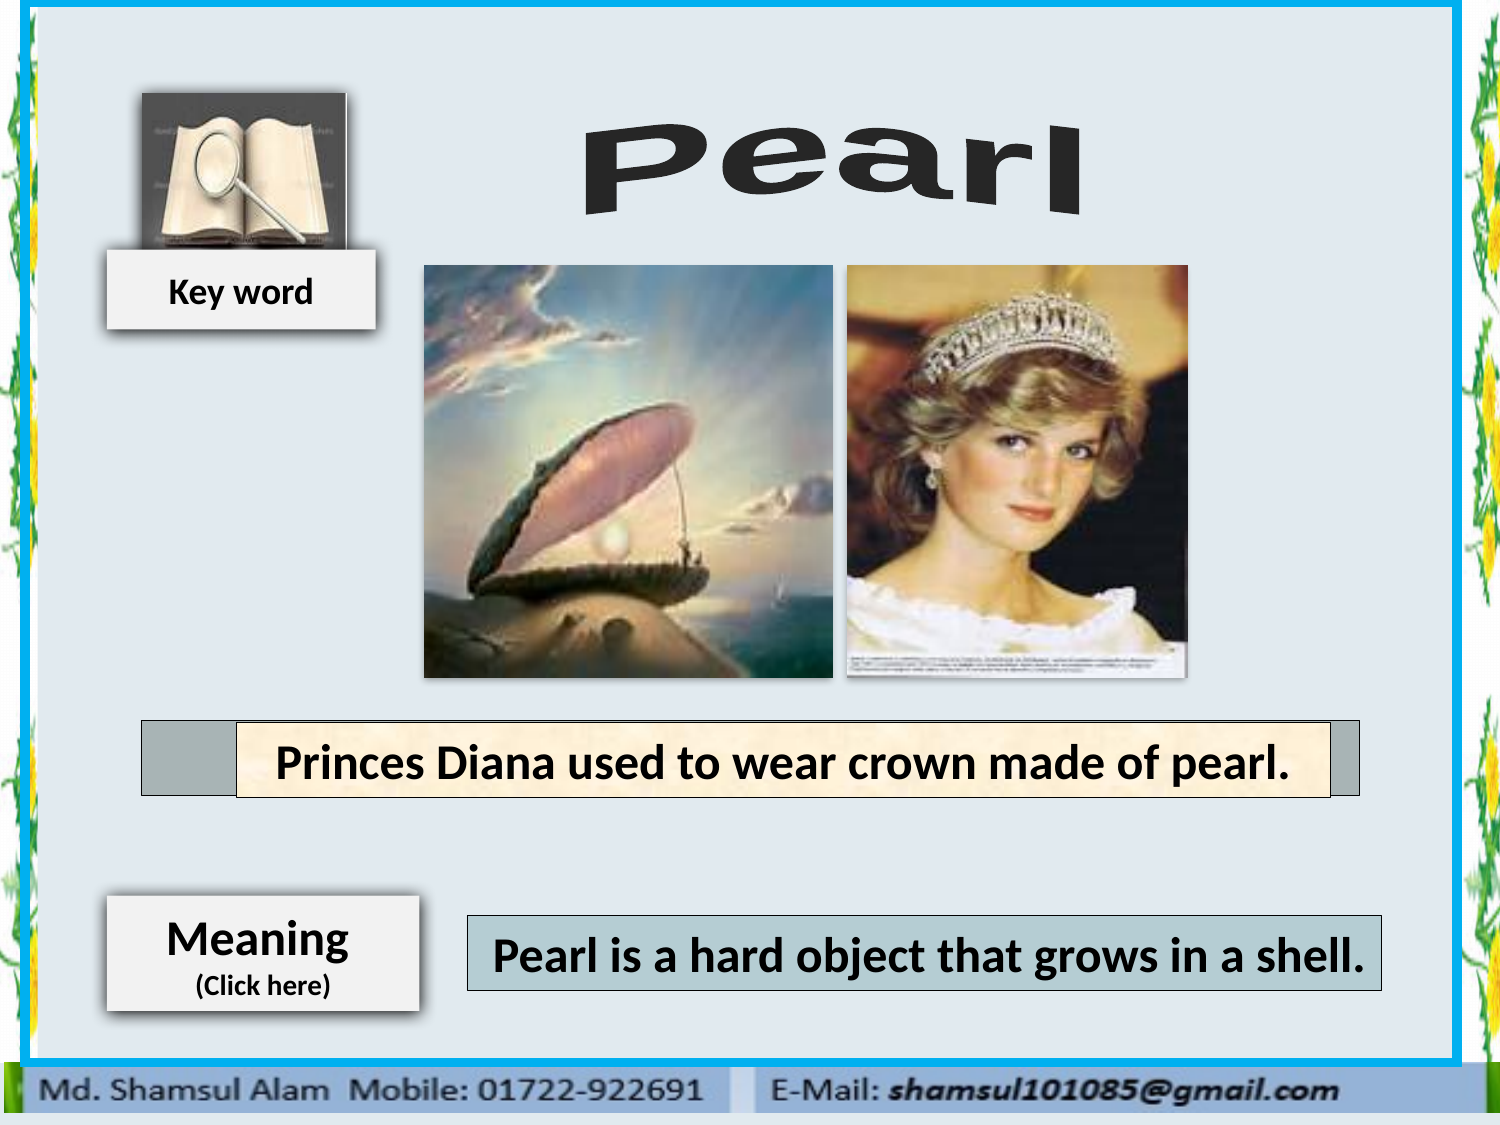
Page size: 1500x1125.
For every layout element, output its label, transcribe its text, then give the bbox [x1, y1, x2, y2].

picture [31, 8, 38, 1057]
picture [0, 0, 19, 1063]
text_box Can you make a sentence with the word “pearl”. [141, 720, 1359, 796]
text_box Meaning (Click here) [106, 895, 420, 1012]
text_box Pearl is a hard object that grows in a shell. [466, 915, 1382, 991]
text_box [106, 93, 376, 330]
picture [1463, 0, 1500, 1062]
text_box Princes Diana used to wear crown made of pearl. [236, 722, 1331, 798]
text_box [424, 265, 1188, 678]
